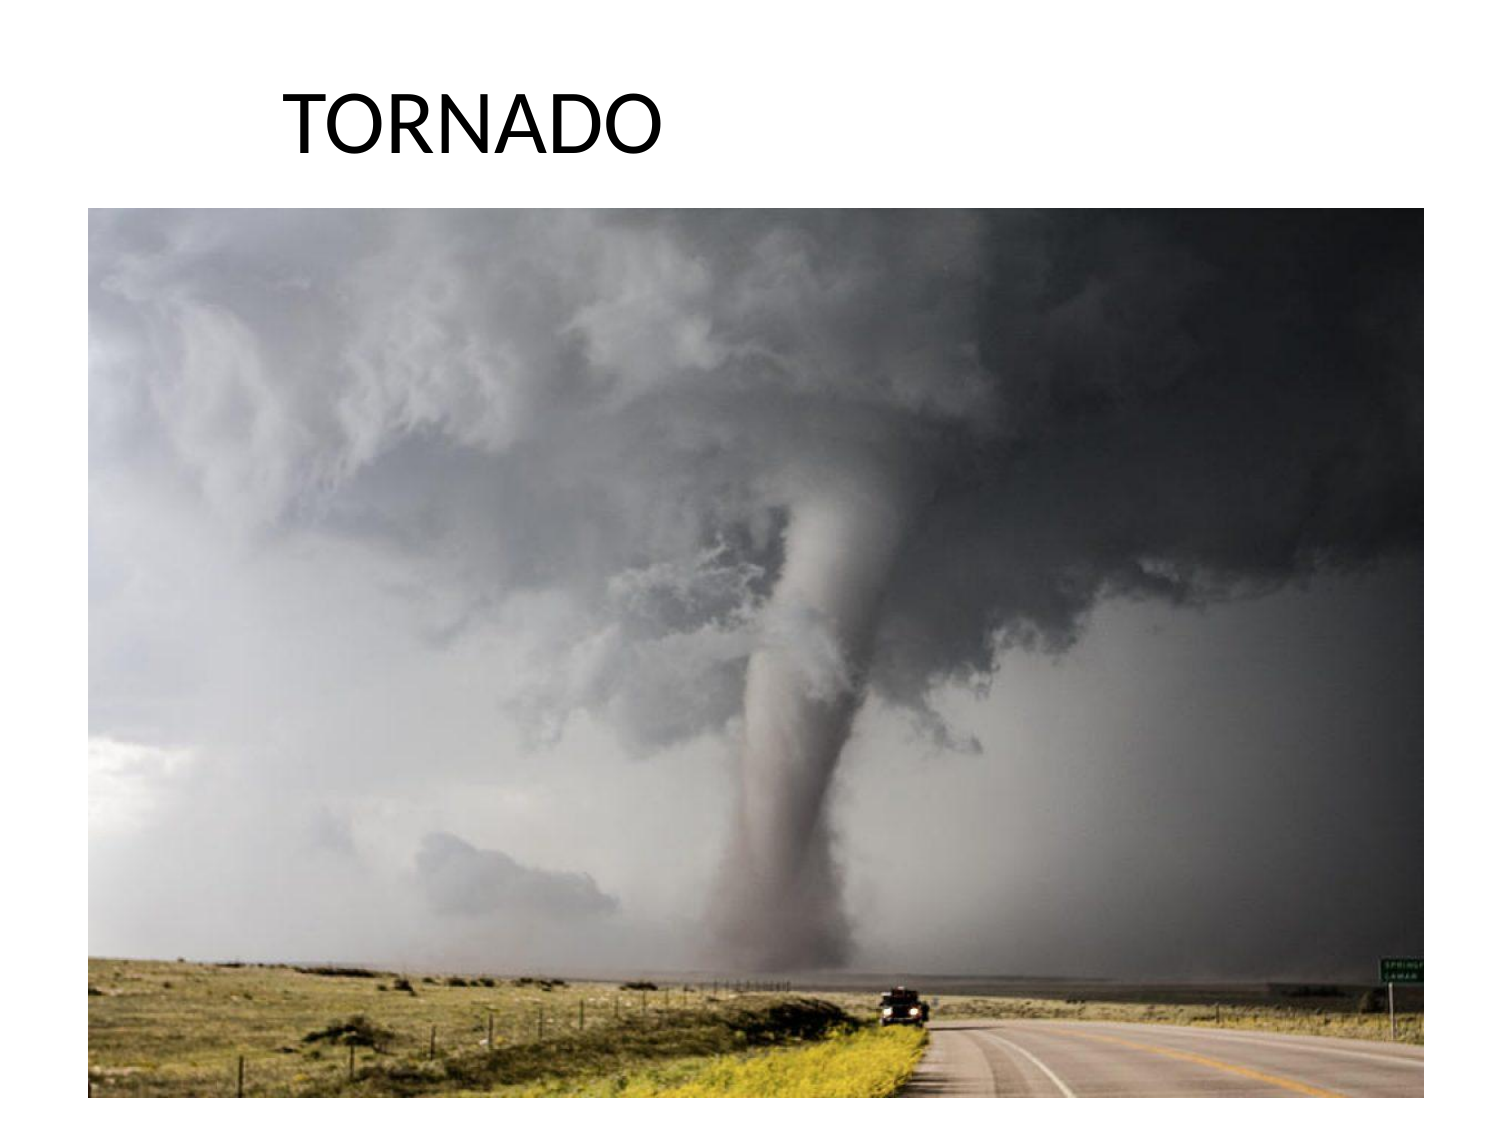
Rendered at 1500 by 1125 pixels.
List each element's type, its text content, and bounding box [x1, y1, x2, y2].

picture [88, 207, 1424, 1099]
title TORNADO [17, 19, 931, 216]
